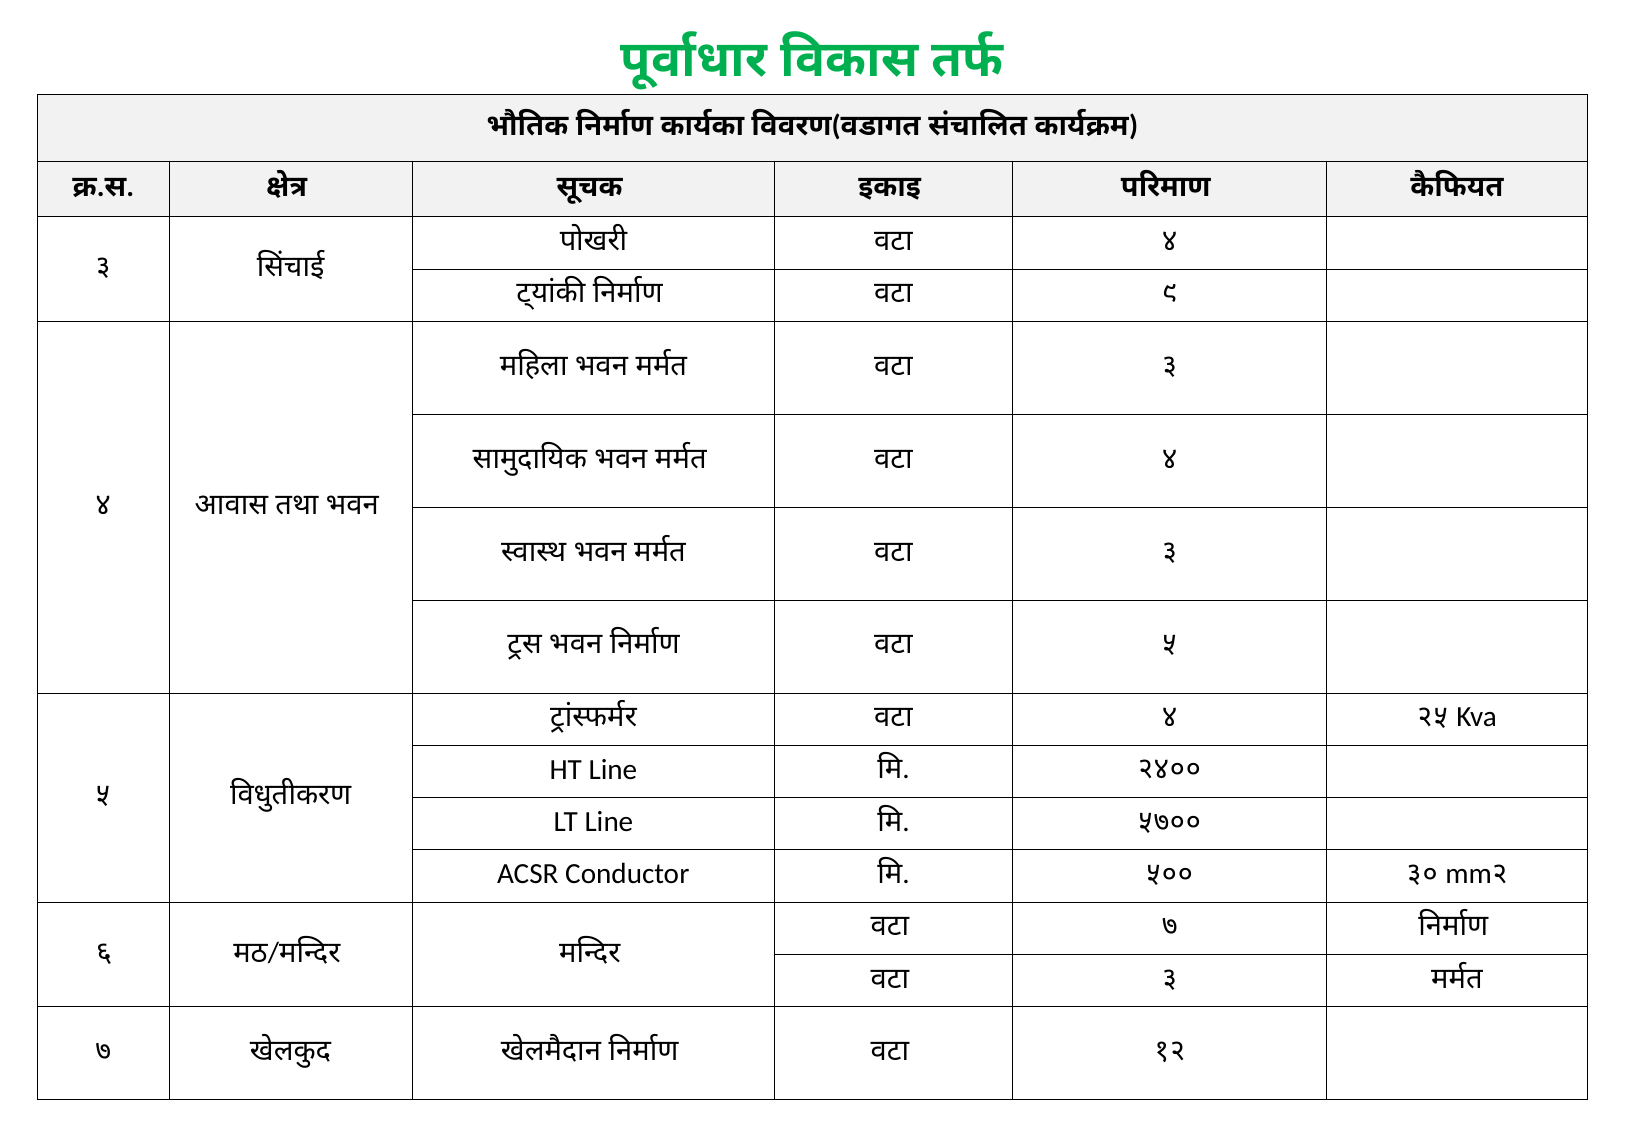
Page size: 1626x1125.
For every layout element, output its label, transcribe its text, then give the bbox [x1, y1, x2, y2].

table_cell क्र.स. [38, 162, 169, 216]
table_cell ४ [38, 322, 169, 693]
table_cell [1327, 601, 1587, 693]
table_cell ३० mm२ [1327, 850, 1587, 902]
table_cell ५ [38, 694, 169, 902]
table_cell HT Line [413, 746, 774, 797]
table_cell परिमाण [1013, 162, 1326, 216]
table_cell ५०० [1013, 850, 1326, 902]
table_cell मर्मत [1327, 955, 1587, 1006]
table_cell वटा [775, 270, 1012, 321]
table_cell ट्रांस्फर्मर [413, 694, 774, 745]
table_cell महिला भवन मर्मत [413, 322, 774, 414]
table_cell वटा [775, 955, 1012, 1006]
table_cell [1327, 746, 1587, 797]
table_cell ५७०० [1013, 798, 1326, 849]
table_cell ५ [1013, 601, 1326, 693]
table_cell मठ/मन्दिर [170, 903, 412, 1006]
table_cell आवास तथा भवन [170, 322, 412, 693]
table_cell [1327, 415, 1587, 507]
table_cell [1327, 1007, 1587, 1099]
table_cell खेलमैदान निर्माण [413, 1007, 774, 1099]
table_cell १२ [1013, 1007, 1326, 1099]
text_box पूर्वाधार विकास तर्फ [0, 17, 1625, 95]
table_cell वटा [775, 508, 1012, 600]
table_cell ६ [38, 903, 169, 1006]
table_cell मि. [775, 746, 1012, 797]
table_cell वटा [775, 903, 1012, 954]
table_cell विधुतीकरण [170, 694, 412, 902]
table_cell इकाइ [775, 162, 1012, 216]
table_cell वटा [775, 601, 1012, 693]
table_cell मन्दिर [413, 903, 774, 1006]
table_cell वटा [775, 694, 1012, 745]
table_cell सूचक [413, 162, 774, 216]
table_cell ९ [1013, 270, 1326, 321]
table_cell मि. [775, 850, 1012, 902]
table_cell कैफियत [1327, 162, 1587, 216]
table_cell मि. [775, 798, 1012, 849]
table_cell वटा [775, 322, 1012, 414]
table_cell ACSR Conductor [413, 850, 774, 902]
table_cell ७ [38, 1007, 169, 1099]
table_cell ४ [1013, 217, 1326, 269]
table_cell २४०० [1013, 746, 1326, 797]
table_cell वटा [775, 1007, 1012, 1099]
table_cell सिंचाई [170, 217, 412, 321]
table_cell ३ [1013, 322, 1326, 414]
table_cell LT Line [413, 798, 774, 849]
table_cell ४ [1013, 415, 1326, 507]
table_cell ३ [1013, 955, 1326, 1006]
table_cell २५ Kva [1327, 694, 1587, 745]
table_cell सामुदायिक भवन मर्मत [413, 415, 774, 507]
table_cell ३ [38, 217, 169, 321]
table_cell ३ [1013, 508, 1326, 600]
table_cell [1327, 798, 1587, 849]
table_cell ७ [1013, 903, 1326, 954]
table_cell ट्यांकी निर्माण [413, 270, 774, 321]
table_cell क्षेत्र [170, 162, 412, 216]
table_header भौतिक निर्माण कार्यका विवरण(वडागत संचालित कार्यक्रम) [38, 95, 1587, 161]
table_cell पोखरी [413, 217, 774, 269]
table_cell ४ [1013, 694, 1326, 745]
table_cell ट्रस भवन निर्माण [413, 601, 774, 693]
table_cell स्वास्थ भवन मर्मत [413, 508, 774, 600]
table_cell वटा [775, 217, 1012, 269]
table_cell [1327, 217, 1587, 269]
table_cell वटा [775, 415, 1012, 507]
table_cell [1327, 322, 1587, 414]
table_cell [1327, 508, 1587, 600]
table_cell निर्माण [1327, 903, 1587, 954]
table_cell [1327, 270, 1587, 321]
table_cell खेलकुद [170, 1007, 412, 1099]
